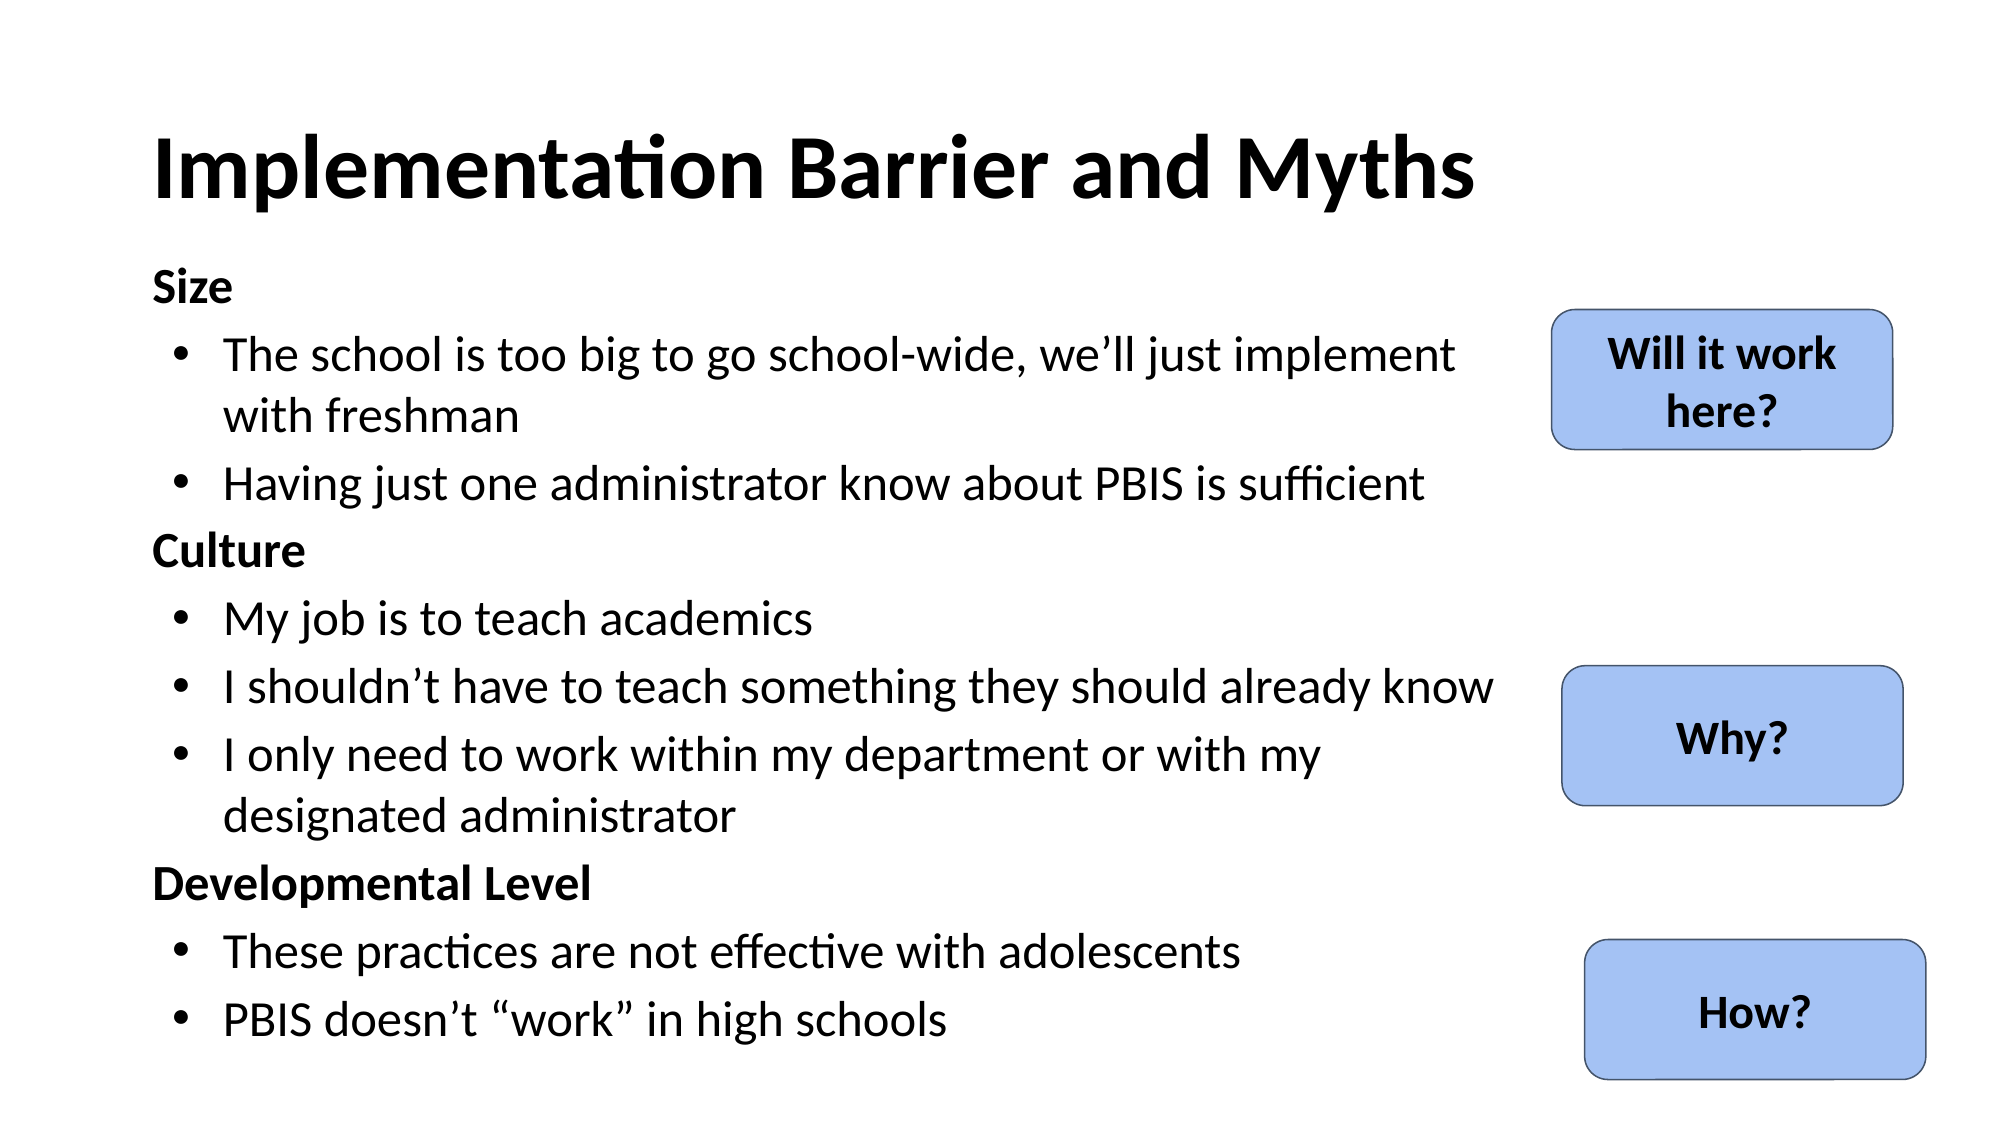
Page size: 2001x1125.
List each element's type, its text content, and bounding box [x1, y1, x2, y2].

title Implementation Barrier and Myths [137, 59, 1863, 278]
text_box Why? [1561, 665, 1904, 806]
text_box Will it work here? [1551, 309, 1893, 450]
text_box How? [1584, 939, 1926, 1080]
list Size The school is too big to go school-wide, we’ll just implement with freshman Having just one administrator know about PBIS is sufficient Culture My job is to teach academics I shouldn’t have to teach something they should already know I only need to work within my department or with my designated administrator Developmental Level These practices are not effective with adolescents PBIS doesn’t “work” in high schools [137, 245, 1532, 1064]
